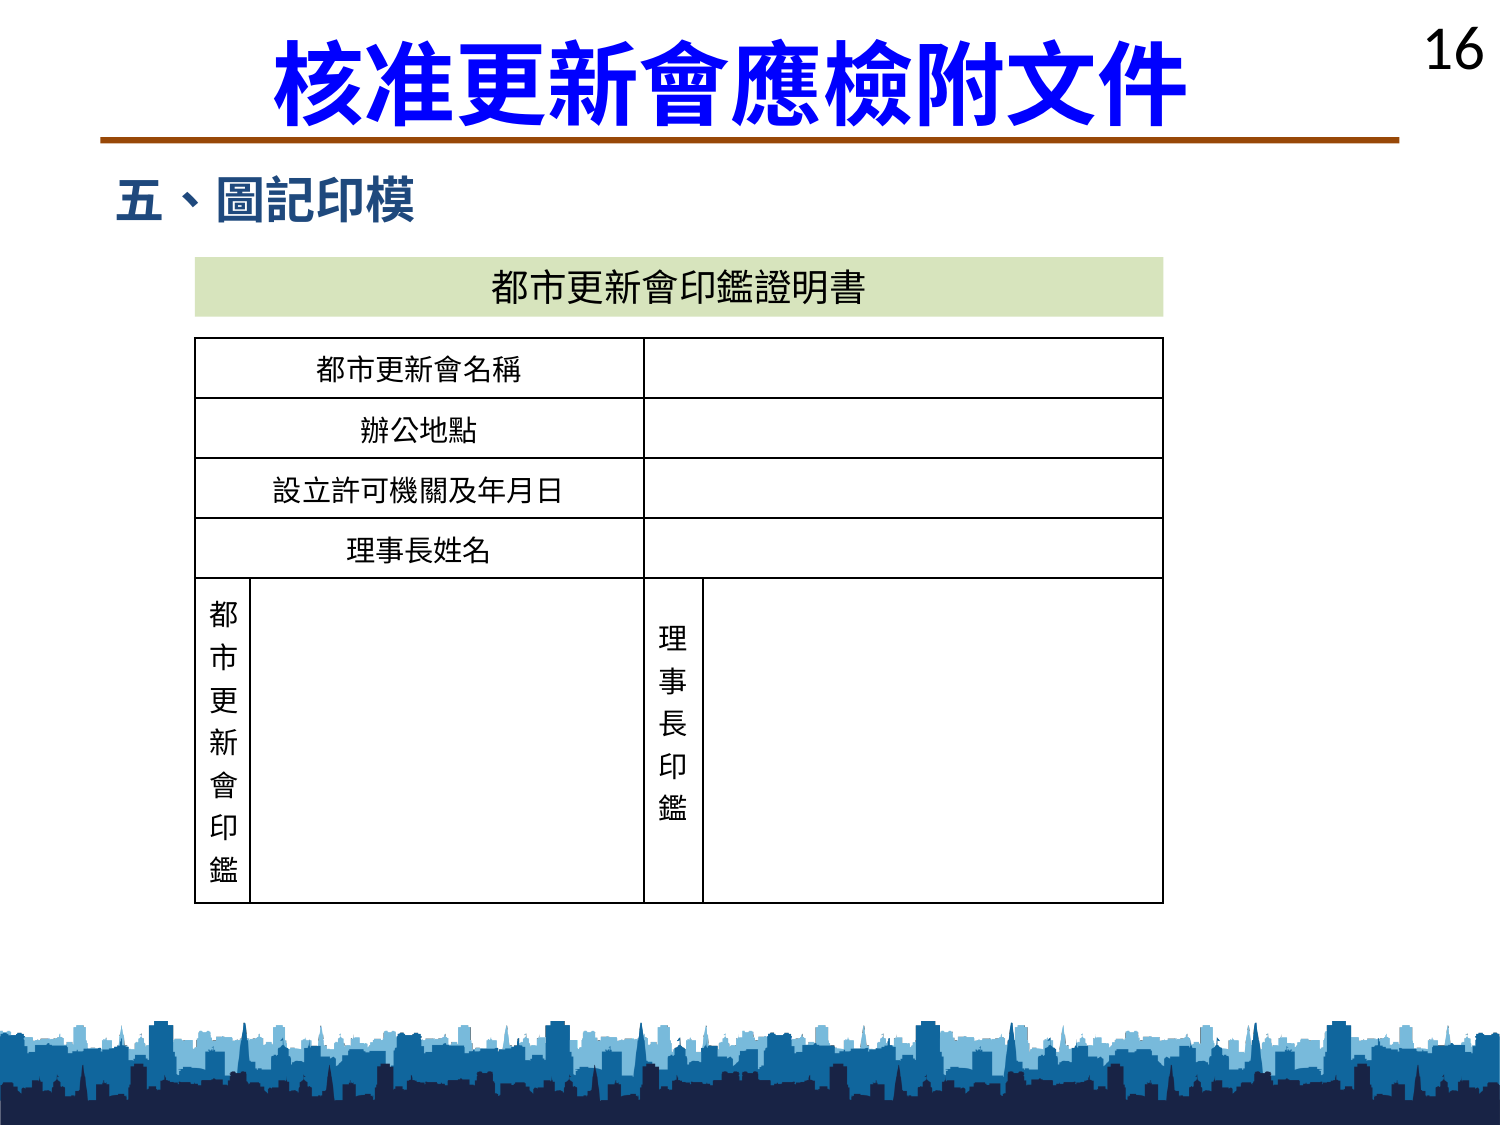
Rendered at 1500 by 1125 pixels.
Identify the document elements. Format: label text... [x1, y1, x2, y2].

table_cell [645, 459, 1162, 517]
table_cell [645, 519, 1162, 577]
table_cell 都 市 更 新 會 印 鑑 [196, 579, 249, 902]
text_box 核准更新會應檢附文件 [257, 19, 1205, 144]
table_cell [251, 579, 643, 902]
picture [0, 1021, 1500, 1125]
table_cell [645, 399, 1162, 457]
text_box 五、圖記印模 [100, 160, 1365, 296]
table_cell 理事長姓名 [196, 519, 643, 577]
table_header 都市更新會名稱 [196, 339, 643, 397]
table_cell 辦公地點 [196, 399, 643, 457]
table_cell 理 事 長 印 鑑 [645, 579, 702, 902]
table_cell 設立許可機關及年月日 [196, 459, 643, 517]
table_header [645, 339, 1162, 397]
table_cell [704, 579, 1162, 902]
text_box 都市更新會印鑑證明書 [194, 257, 1164, 317]
